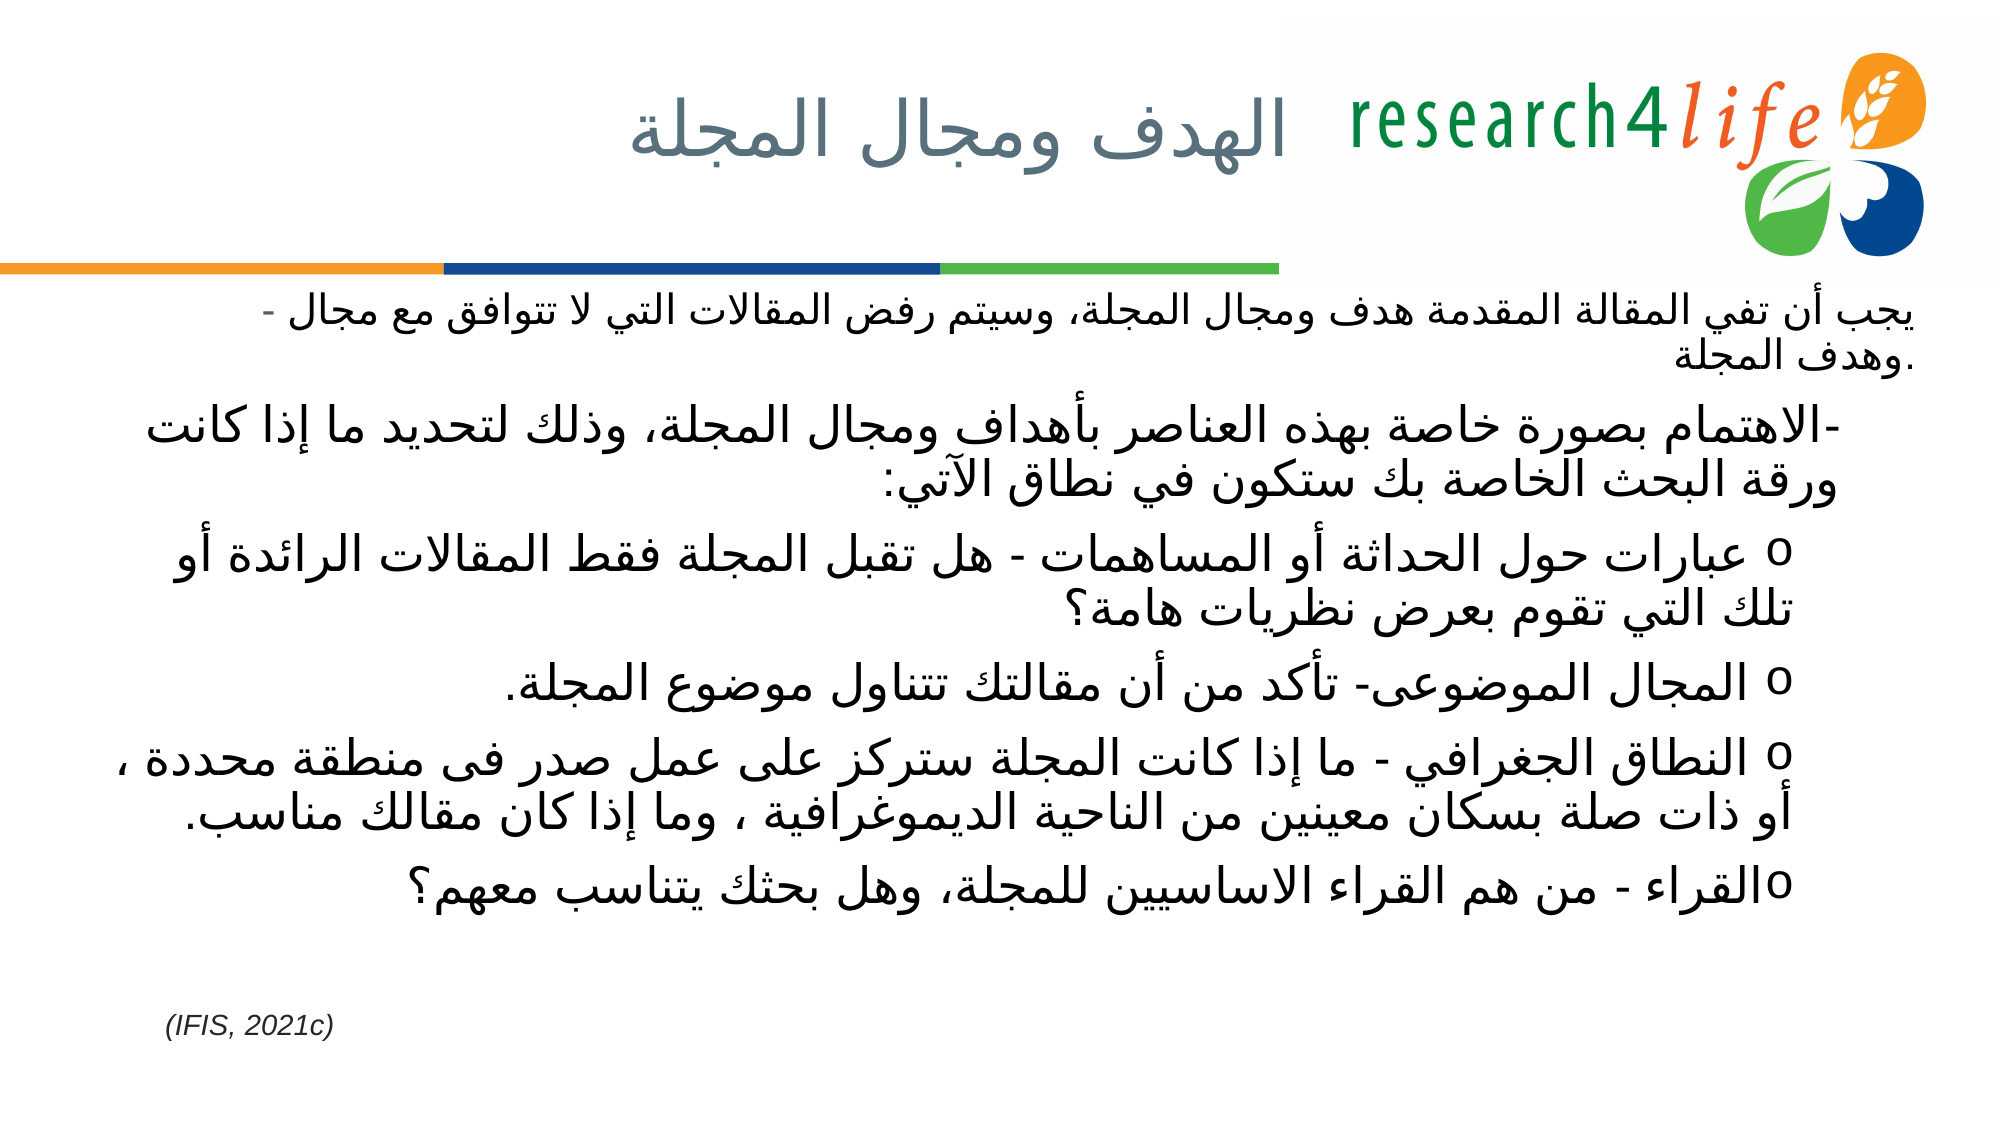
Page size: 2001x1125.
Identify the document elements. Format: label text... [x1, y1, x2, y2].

title الهدف ومجال المجلة [321, 82, 1307, 261]
list - يجب أن تفي المقالة المقدمة هدف ومجال المجلة، وسيتم رفض المقالات التي لا تتوافق مع مجال وهدف المجلة. -الاهتمام بصورة خاصة بهذه العناصر بأهداف ومجال المجلة، وذلك لتحديد ما إذا كانت ورقة البحث الخاصة بك ستكون في نطاق الآتي: عبارات حول الحداثة أو المساهمات - هل تقبل المجلة فقط المقالات الرائدة أو تلك التي تقوم بعرض نظريات هامة؟ المجال الموضوعى- تأكد من أن مقالتك تتناول موضوع المجلة. النطاق الجغرافي - ما إذا كانت المجلة ستركز على عمل صدر فى منطقة محددة ، أو ذات صلة بسكان معينين من الناحية الديموغرافية ، وما إذا كان مقالك مناسب. القراء - من هم القراء الاساسيين للمجلة، وهل بحثك يتناسب معهم؟ (IFIS, 2021c) [75, 281, 1931, 1101]
picture [1279, 22, 2000, 285]
